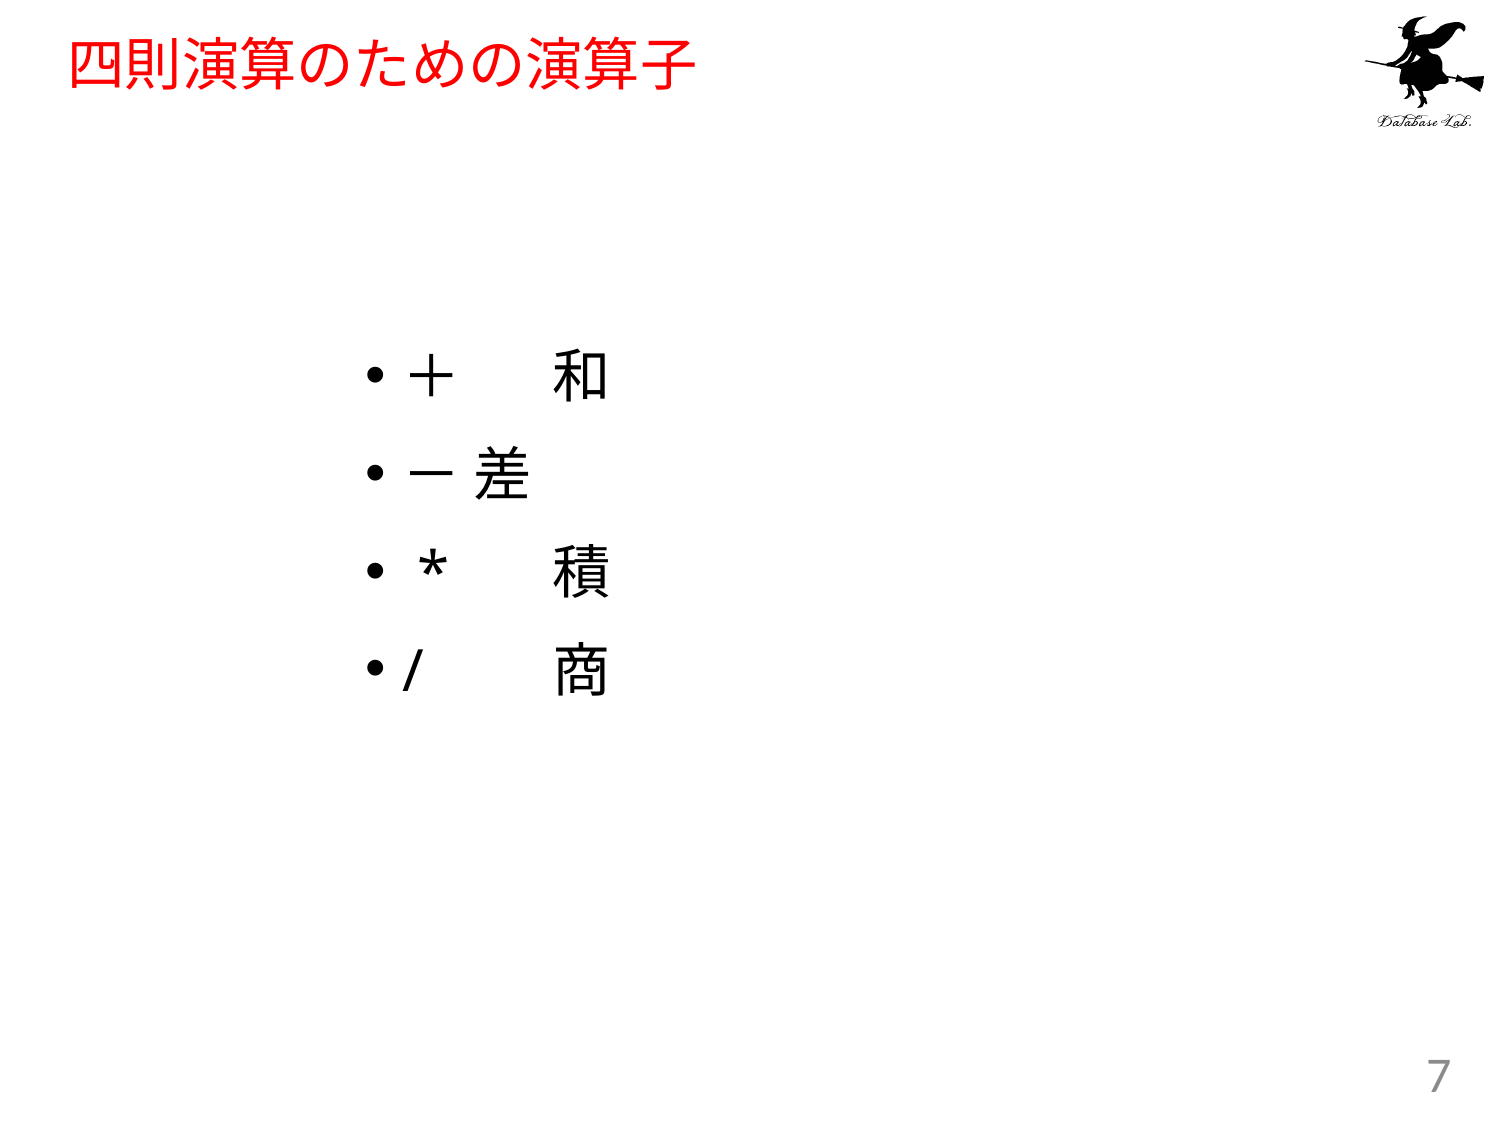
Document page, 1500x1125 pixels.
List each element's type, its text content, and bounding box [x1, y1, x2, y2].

slide_number 7 [1129, 1042, 1467, 1103]
picture [1362, 14, 1486, 130]
title 四則演算のための演算子 [52, 28, 1441, 106]
list ＋ 和 － 差 * 積 / 商 [350, 324, 1474, 1025]
